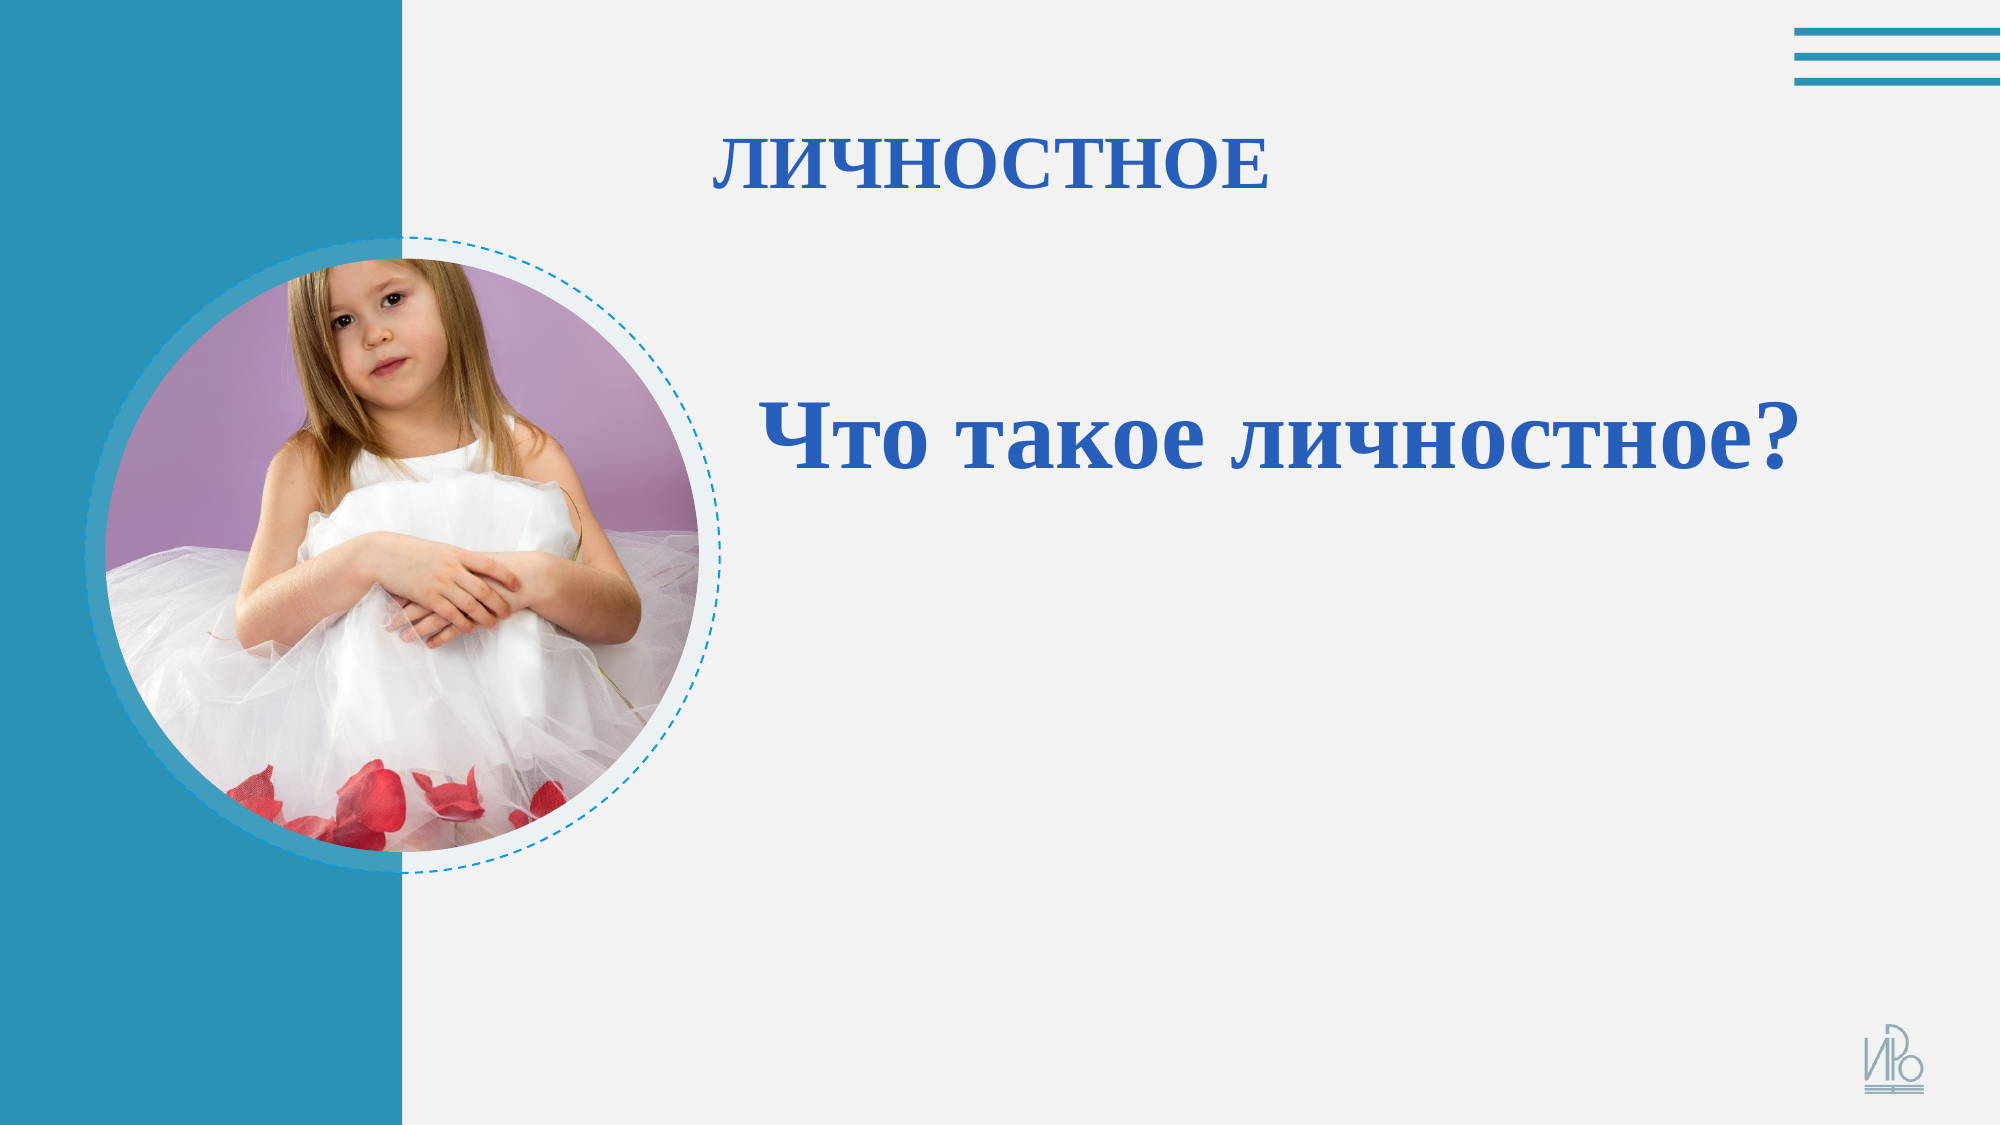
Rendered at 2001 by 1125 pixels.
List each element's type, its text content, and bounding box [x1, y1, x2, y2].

title ЛИЧНОСТНОЕ [698, 42, 1863, 211]
list Что такое личностное? [743, 360, 1863, 886]
picture [105, 258, 699, 853]
